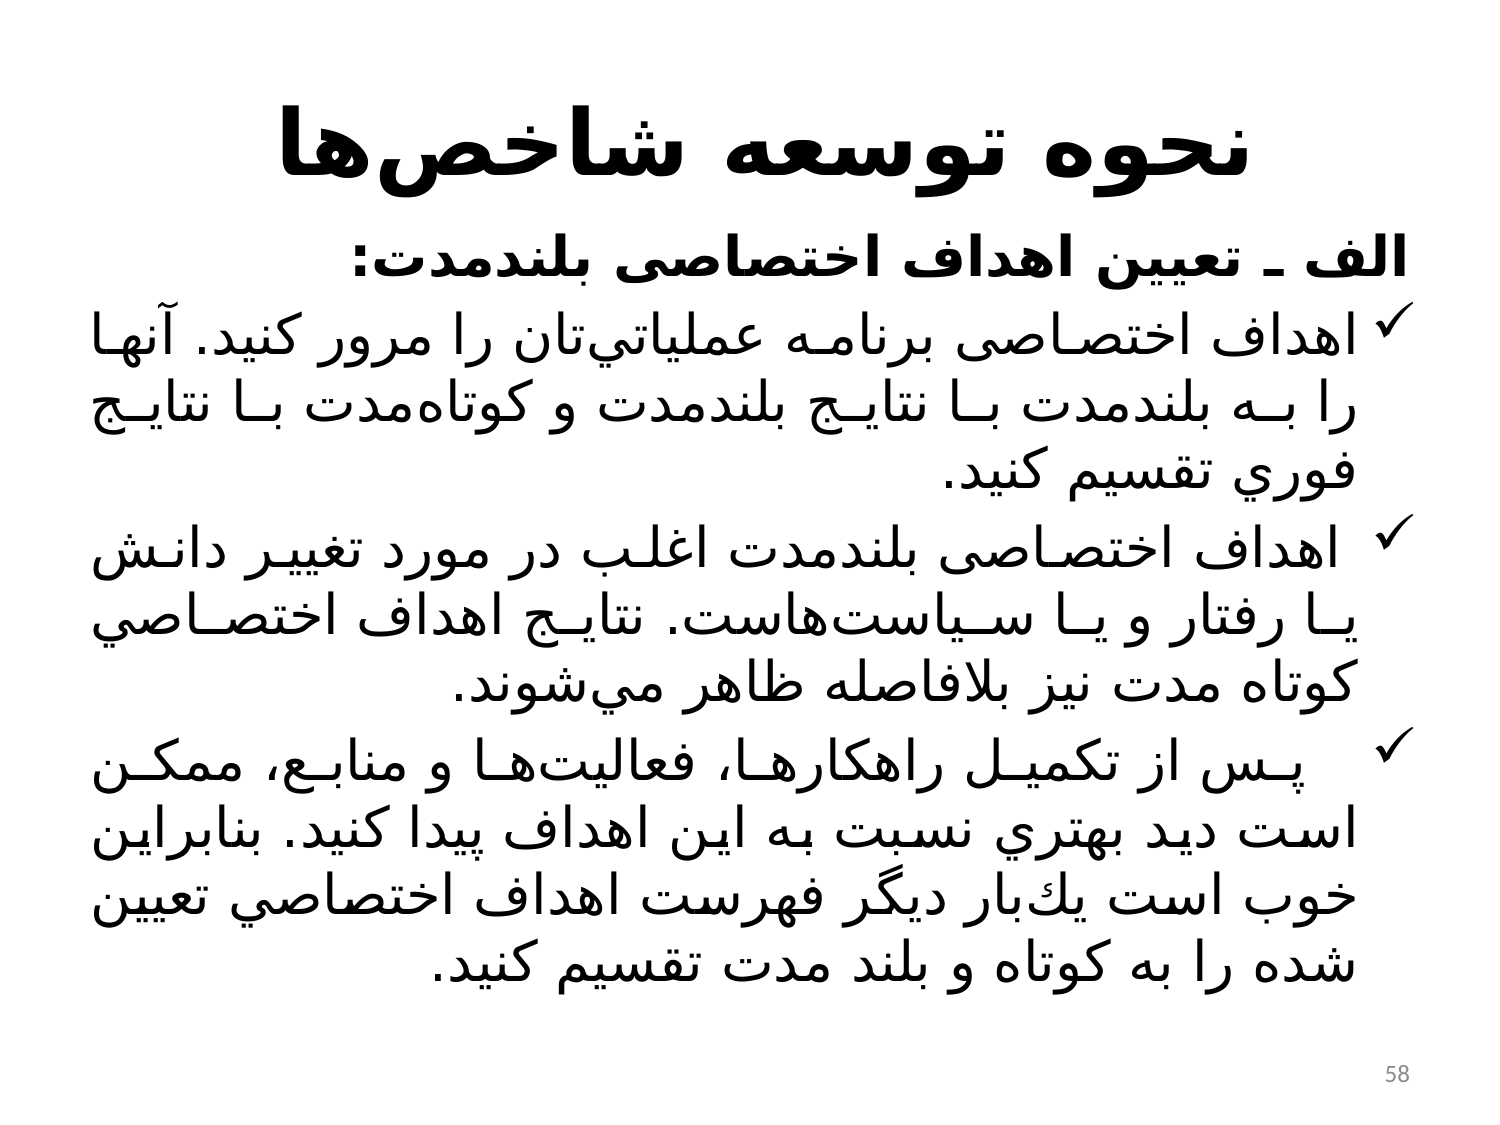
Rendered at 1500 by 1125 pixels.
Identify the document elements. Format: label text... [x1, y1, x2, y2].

title نحوه توسعه شاخص‌ها [75, 45, 1425, 212]
slide_number 58 [1074, 1042, 1425, 1103]
list الف ـ تعيين اهداف اختصاصی بلندمدت: اهداف اختصاصی برنامه عملياتي‌تان را مرور كنيد. آنها را به بلندمدت با نتايج بلندمدت و کوتاه‌مدت با نتايج فوري تقسيم كنيد. اهداف اختصاصی بلندمدت اغلب در مورد تغییر دانش یا رفتار و یا سياست‌هاست. نتايج اهداف اختصاصي كوتاه مدت نيز بلافاصله ظاهر مي‌شوند. پس از تکمیل راهکارها، فعالیت‌ها و منابع، ممکن است ديد بهتري نسبت به اين اهداف پيدا كنيد. بنابراين خوب است يك‌بار ديگر فهرست اهداف اختصاصي تعيين شده را به كوتاه و بلند مدت تقسيم كنيد. [75, 212, 1425, 1005]
